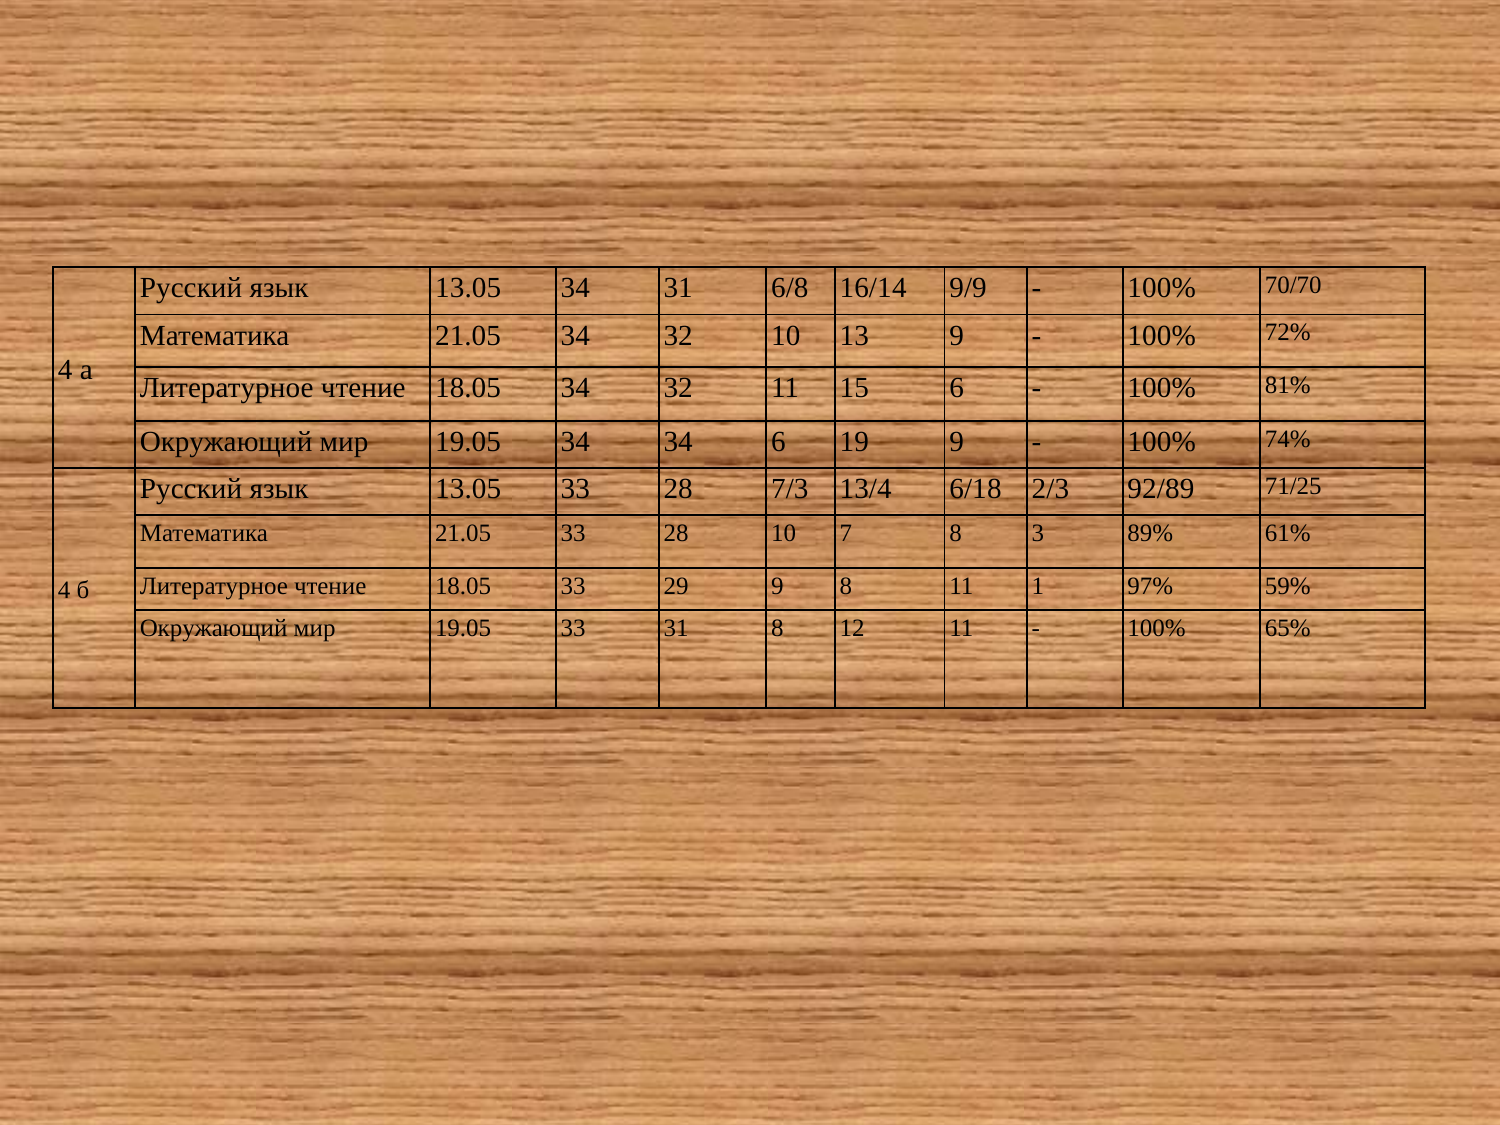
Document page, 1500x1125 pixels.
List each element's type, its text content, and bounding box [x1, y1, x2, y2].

table_cell - [1028, 422, 1122, 467]
table_cell Математика [136, 516, 429, 567]
table_cell 34 [660, 422, 765, 467]
table_cell 32 [660, 315, 765, 366]
table_cell 11 [767, 368, 834, 420]
table_cell 28 [660, 516, 765, 567]
table_cell 92/89 [1124, 469, 1259, 514]
table_header 34 [557, 268, 658, 314]
table_cell 13/4 [836, 469, 944, 514]
table_cell 10 [767, 516, 834, 567]
picture [0, 0, 1500, 1125]
table_cell Литературное чтение [136, 569, 429, 609]
table_cell 34 [557, 368, 658, 420]
table_cell 100% [1124, 315, 1259, 366]
table_cell 8 [945, 516, 1026, 567]
table_cell 12 [836, 611, 944, 707]
table_cell 33 [557, 611, 658, 707]
table_header 4 а [54, 268, 134, 467]
table_cell 15 [836, 368, 944, 420]
table_cell 7/3 [767, 469, 834, 514]
table_cell 8 [836, 569, 944, 609]
table_cell 6 [945, 368, 1026, 420]
table_cell 19 [836, 422, 944, 467]
table_cell 3 [1028, 516, 1122, 567]
table_cell 7 [836, 516, 944, 567]
table_header 16/14 [836, 268, 944, 314]
table_cell 18.05 [431, 368, 555, 420]
table_cell 100% [1124, 611, 1259, 707]
table_header Русский язык [136, 268, 429, 314]
table_cell 34 [557, 315, 658, 366]
table_cell 81% [1261, 368, 1424, 420]
table_cell 59% [1261, 569, 1424, 609]
table_cell 2/3 [1028, 469, 1122, 514]
table_cell 6/18 [945, 469, 1026, 514]
table_cell 11 [945, 611, 1026, 707]
table_header - [1028, 268, 1122, 314]
table_cell 31 [660, 611, 765, 707]
table_cell 19.05 [431, 611, 555, 707]
table_cell 74% [1261, 422, 1424, 467]
table_cell 32 [660, 368, 765, 420]
table_cell 18.05 [431, 569, 555, 609]
table_cell 72% [1261, 315, 1424, 366]
table_header 31 [660, 268, 765, 314]
table_header 9/9 [945, 268, 1026, 314]
table_cell 9 [945, 422, 1026, 467]
table_cell 65% [1261, 611, 1424, 707]
table_cell 29 [660, 569, 765, 609]
table_cell 13.05 [431, 469, 555, 514]
table_header 70/70 [1261, 268, 1424, 314]
table_cell 100% [1124, 422, 1259, 467]
table_cell 8 [767, 611, 834, 707]
table_cell - [1028, 368, 1122, 420]
table_cell - [1028, 315, 1122, 366]
table_header 100% [1124, 268, 1259, 314]
table_cell - [1028, 611, 1122, 707]
table_header 13.05 [431, 268, 555, 314]
table_cell 100% [1124, 368, 1259, 420]
table_cell 33 [557, 569, 658, 609]
table_cell 61% [1261, 516, 1424, 567]
table_cell 9 [945, 315, 1026, 366]
table_cell 11 [945, 569, 1026, 609]
table_cell 10 [767, 315, 834, 366]
table_cell Окружающий мир [136, 422, 429, 467]
table_cell 34 [557, 422, 658, 467]
table_header 6/8 [767, 268, 834, 314]
table_cell 33 [557, 516, 658, 567]
table_cell 21.05 [431, 516, 555, 567]
table_cell 89% [1124, 516, 1259, 567]
table_cell Литературное чтение [136, 368, 429, 420]
table_cell 97% [1124, 569, 1259, 609]
table_cell 1 [1028, 569, 1122, 609]
table_cell 21.05 [431, 315, 555, 366]
table_cell 13 [836, 315, 944, 366]
table_cell 71/25 [1261, 469, 1424, 514]
table_cell 6 [767, 422, 834, 467]
table_cell 33 [557, 469, 658, 514]
table_cell 9 [767, 569, 834, 609]
table_cell Окружающий мир [136, 611, 429, 707]
table_cell Математика [136, 315, 429, 366]
table_cell 4 б [54, 469, 134, 707]
table_cell Русский язык [136, 469, 429, 514]
table_cell 19.05 [431, 422, 555, 467]
table_cell 28 [660, 469, 765, 514]
